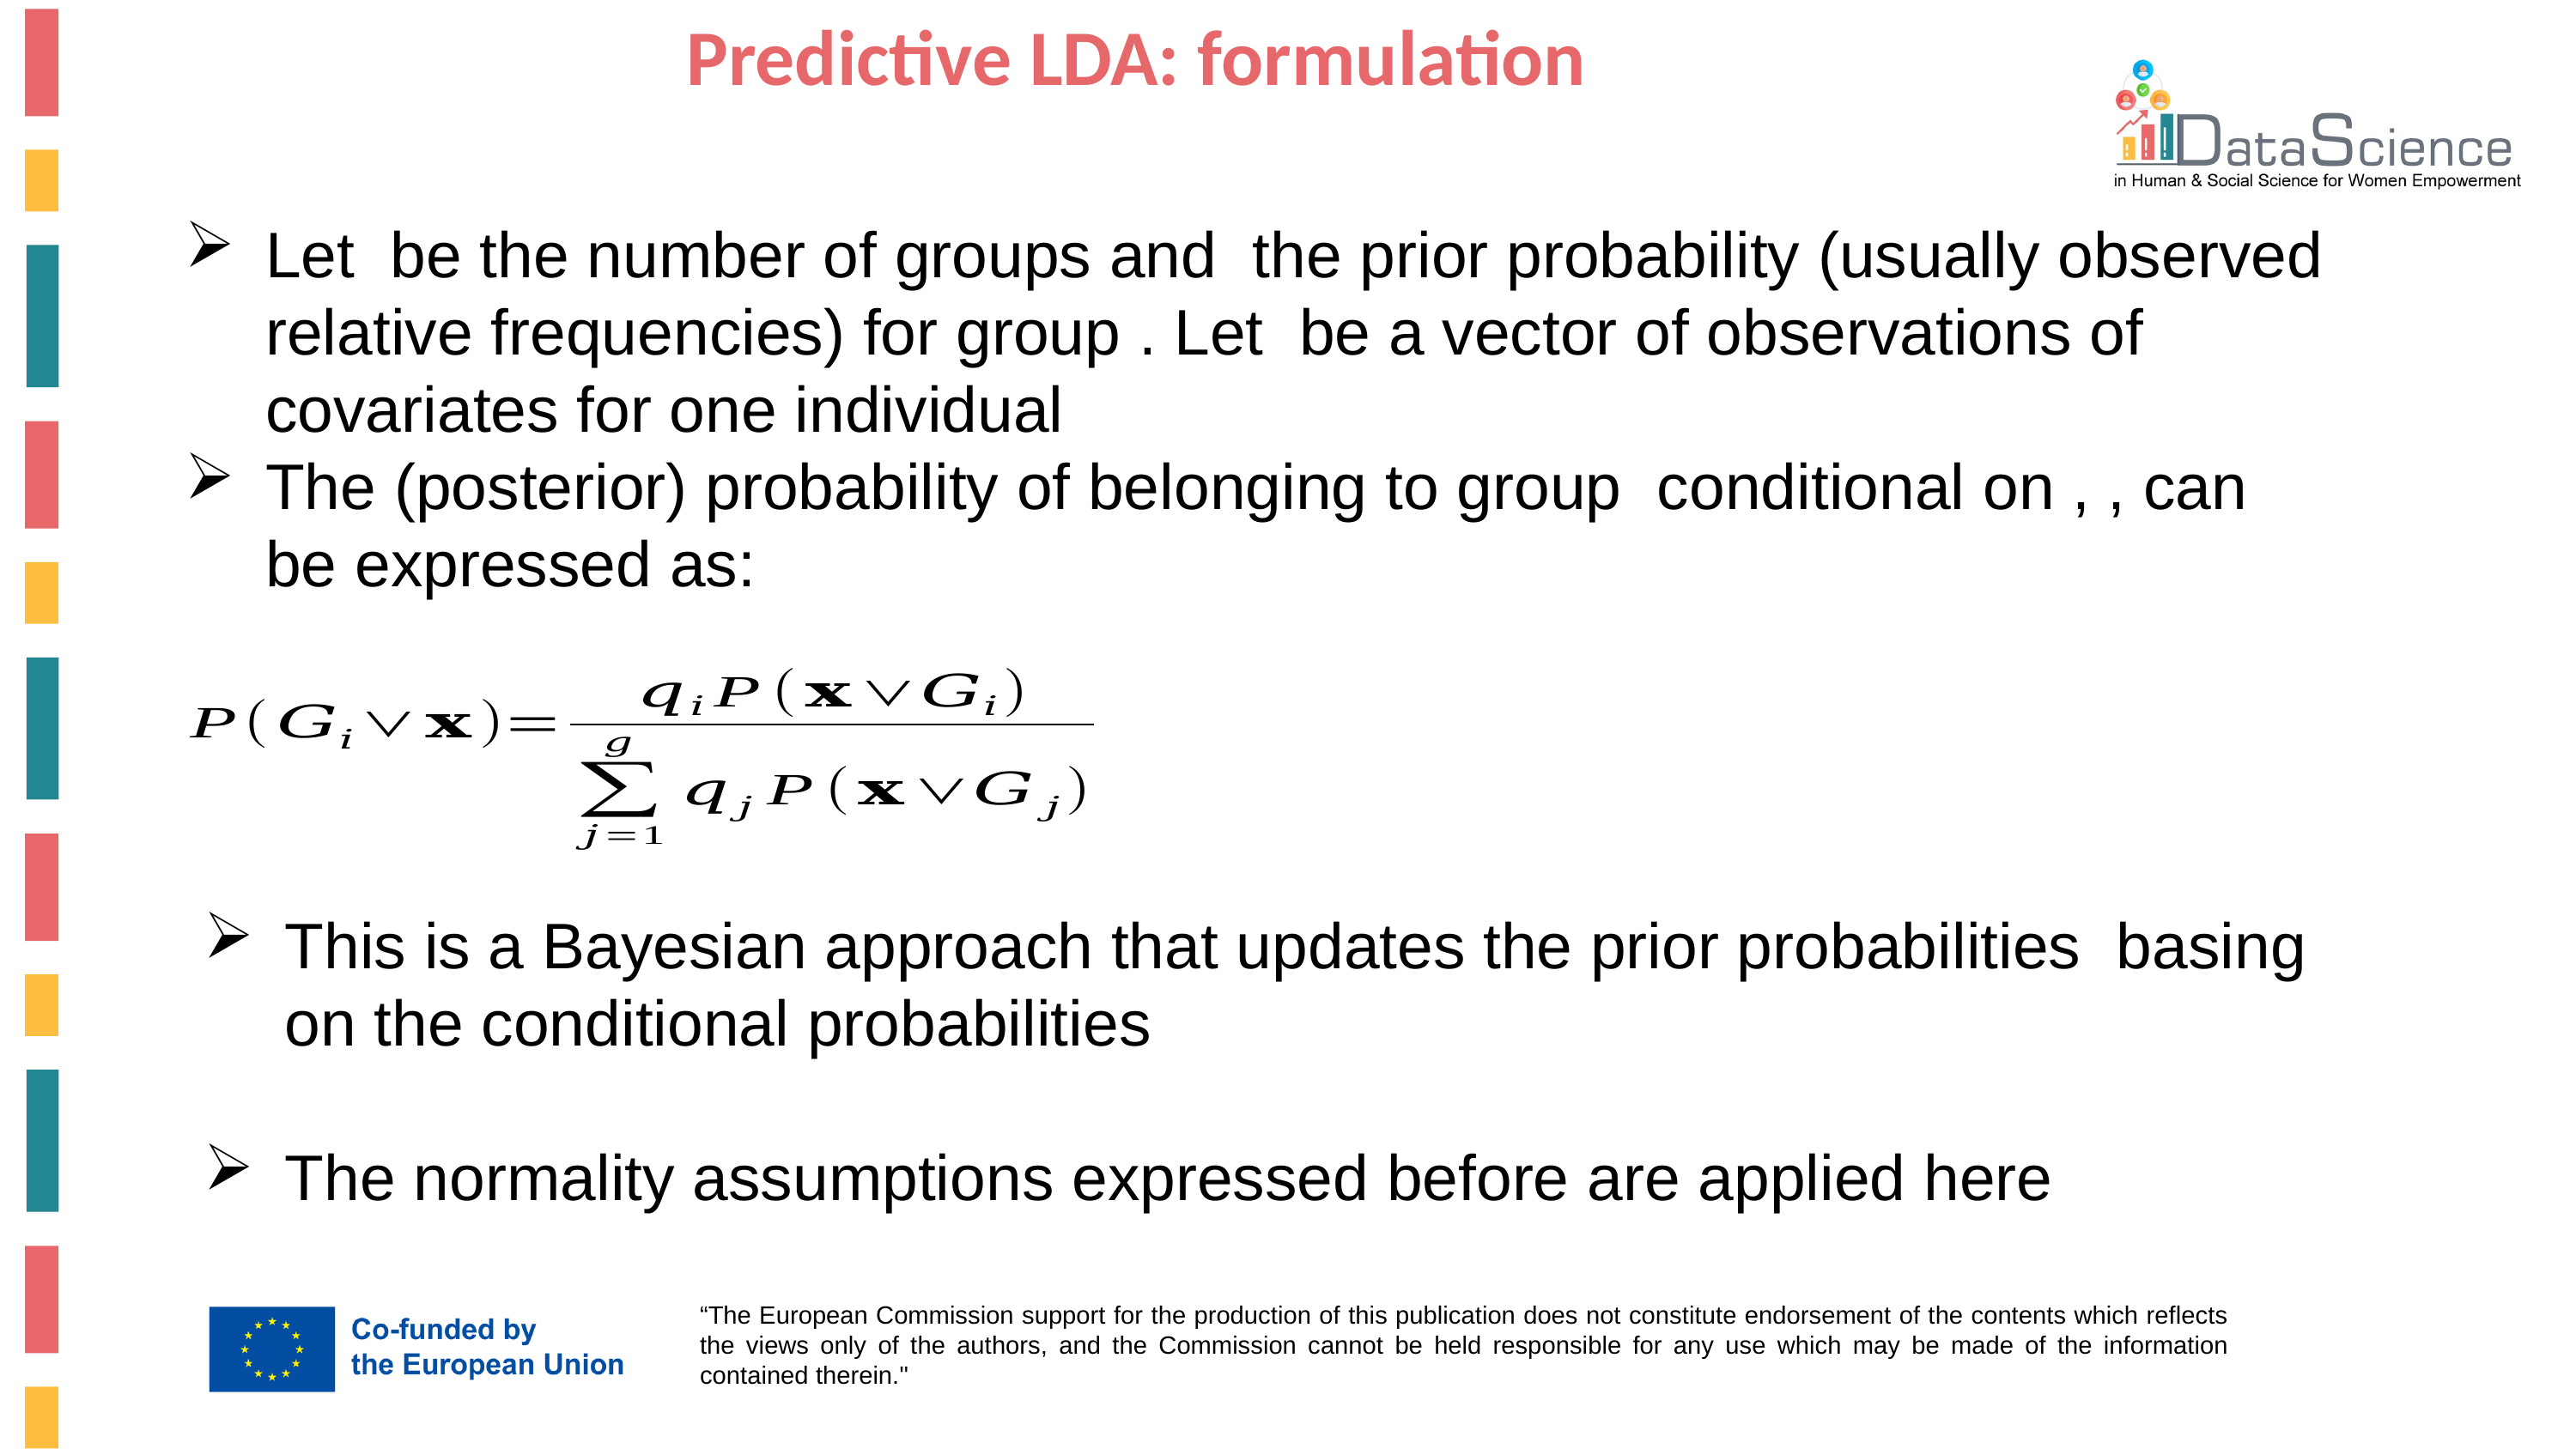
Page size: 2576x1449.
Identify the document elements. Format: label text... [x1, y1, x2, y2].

picture [204, 1301, 655, 1397]
text_box Predictive LDA: formulation [673, 0, 1952, 193]
picture [2114, 58, 2522, 191]
